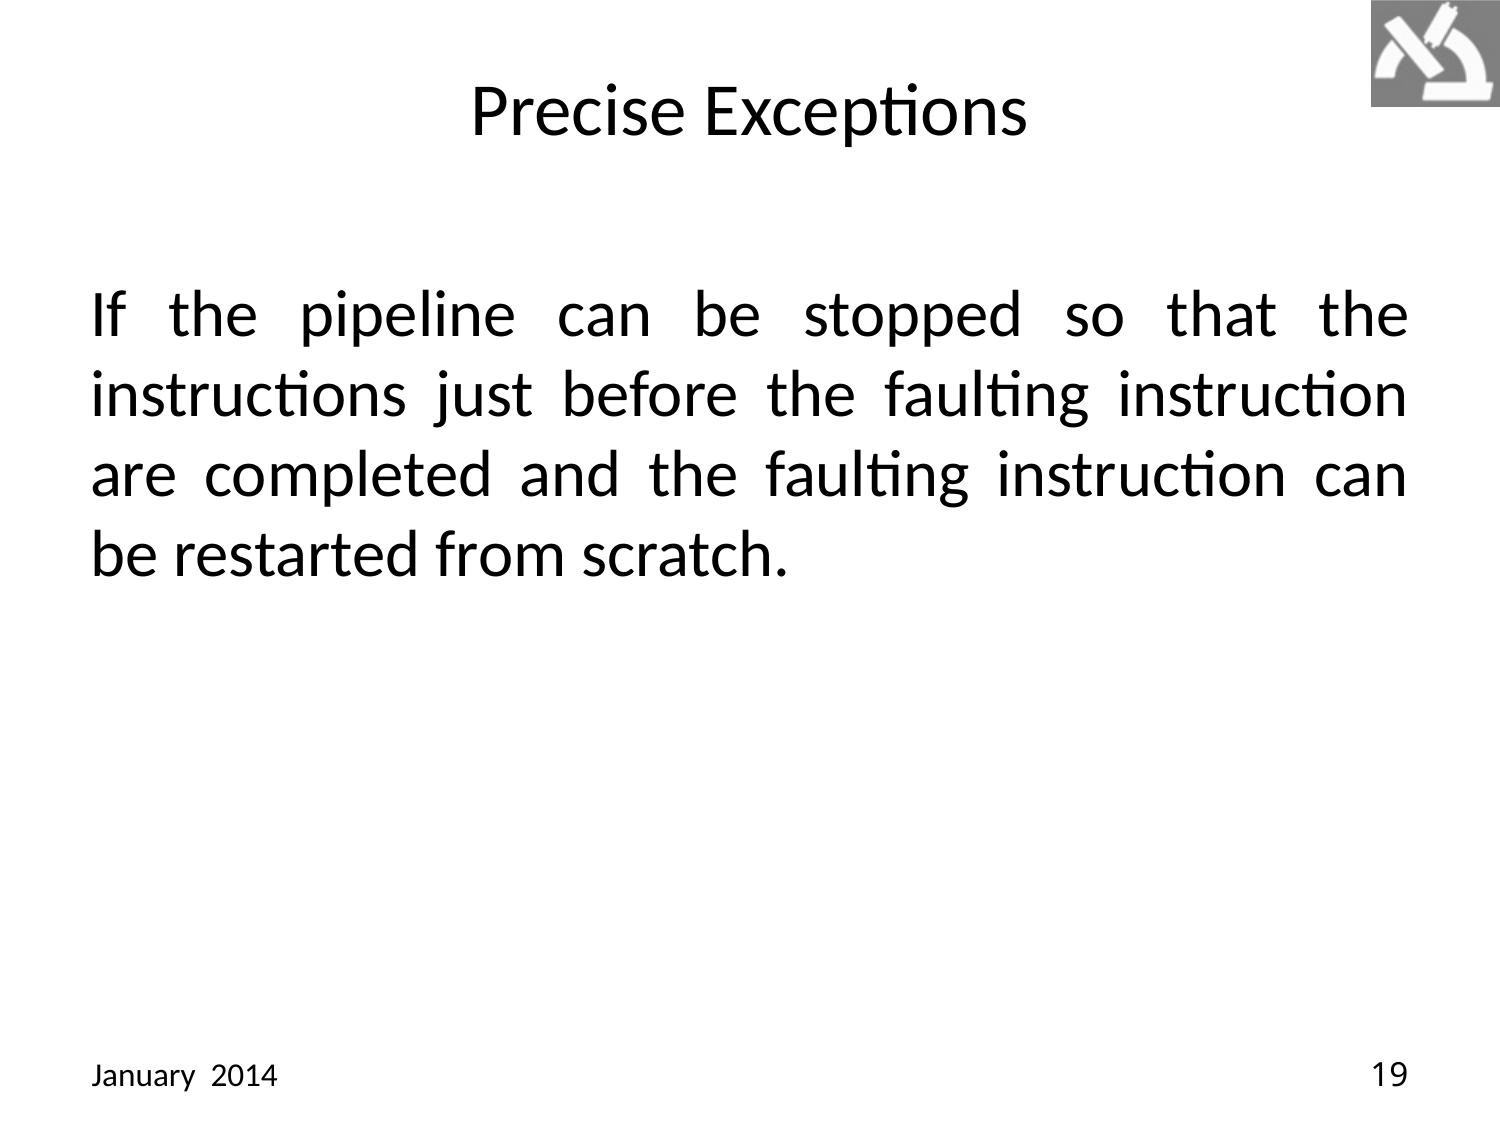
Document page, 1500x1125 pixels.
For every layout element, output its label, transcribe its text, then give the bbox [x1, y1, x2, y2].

picture [1371, 0, 1500, 107]
list If the pipeline can be stopped so that the instructions just before the faulting instruction are completed and the faulting instruction can be restarted from scratch. [75, 262, 1425, 1005]
slide_number 19 [1073, 1045, 1424, 1106]
title Precise Exceptions [75, 45, 1425, 166]
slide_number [76, 1042, 427, 1103]
